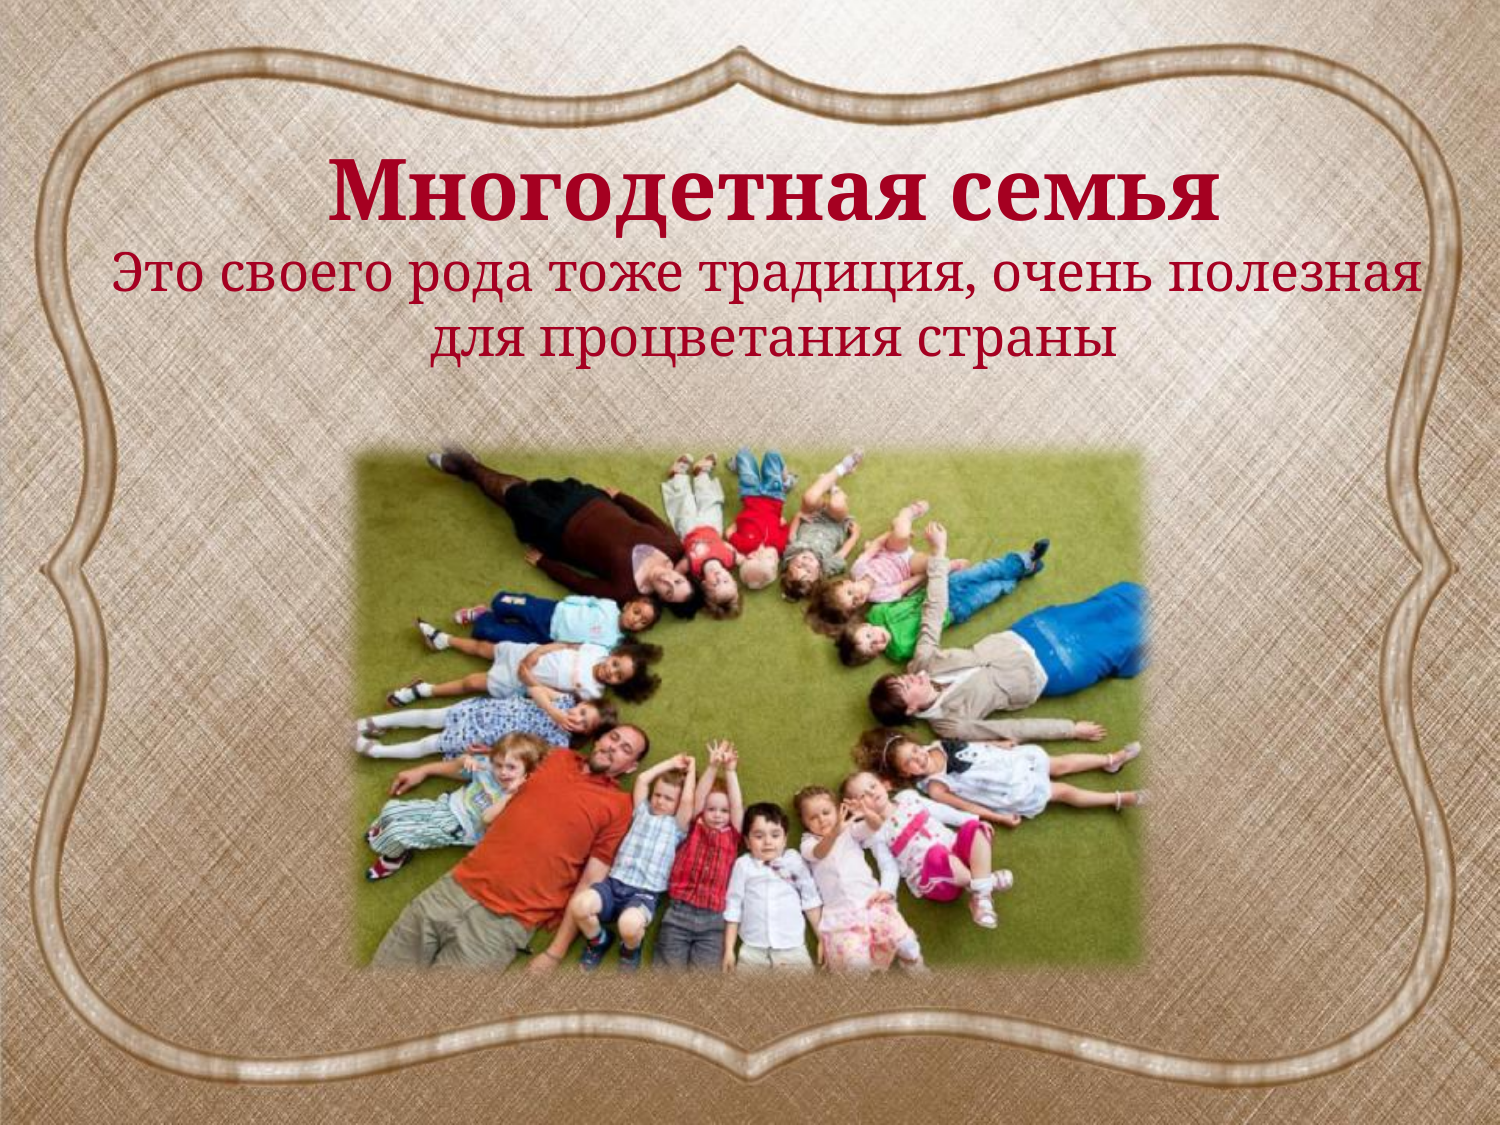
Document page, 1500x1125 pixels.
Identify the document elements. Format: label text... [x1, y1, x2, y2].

picture [0, 0, 1500, 1125]
title Многодетная семья Это своего рода тоже традиция, очень полезная для процветания страны [88, 125, 1461, 481]
